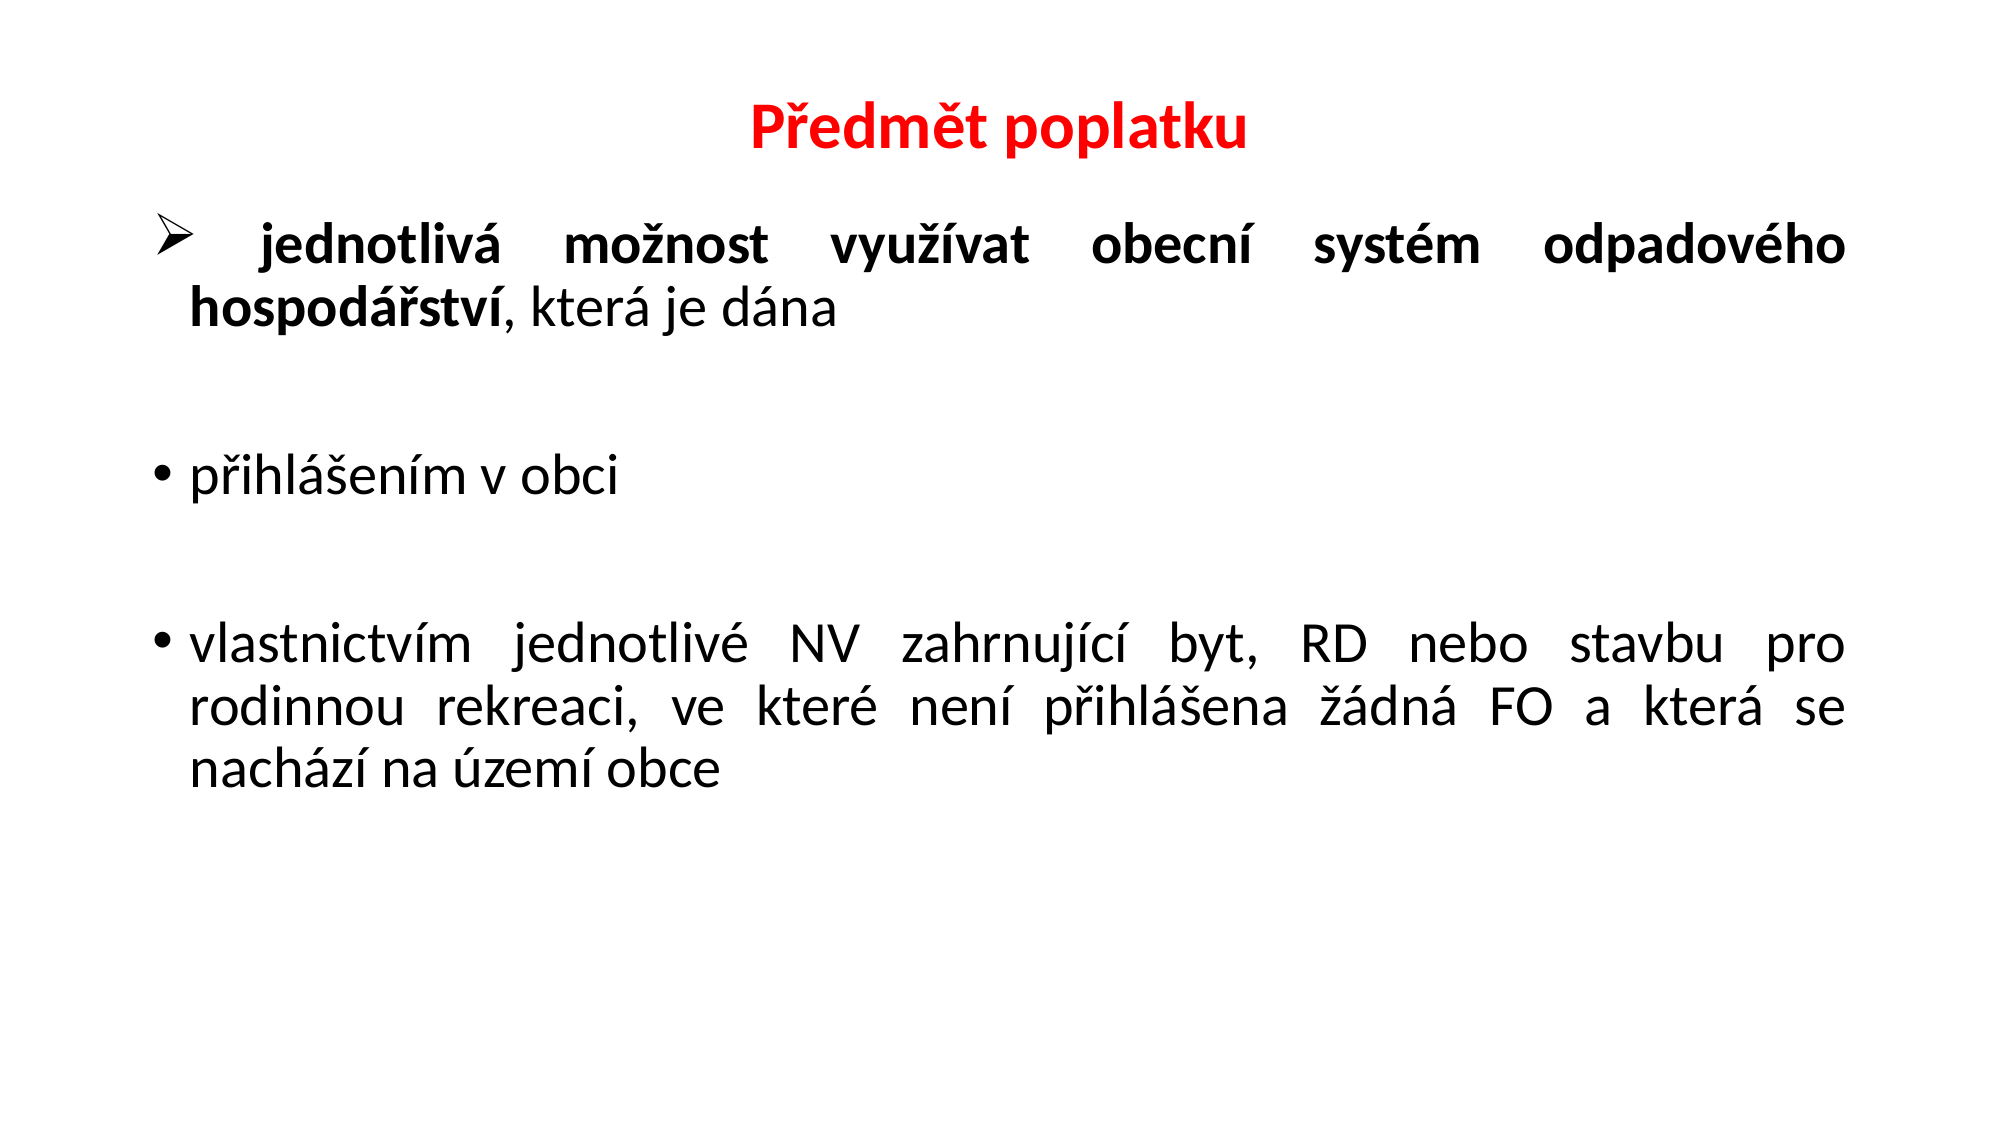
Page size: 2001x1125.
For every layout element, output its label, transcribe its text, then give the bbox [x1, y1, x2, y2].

title Předmět poplatku [137, 67, 1863, 187]
list jednotlivá možnost využívat obecní systém odpadového hospodářství, která je dána přihlášením v obci vlastnictvím jednotlivé NV zahrnující byt, RD nebo stavbu pro rodinnou rekreaci, ve které není přihlášena žádná FO a která se nachází na území obce [137, 206, 1863, 1014]
